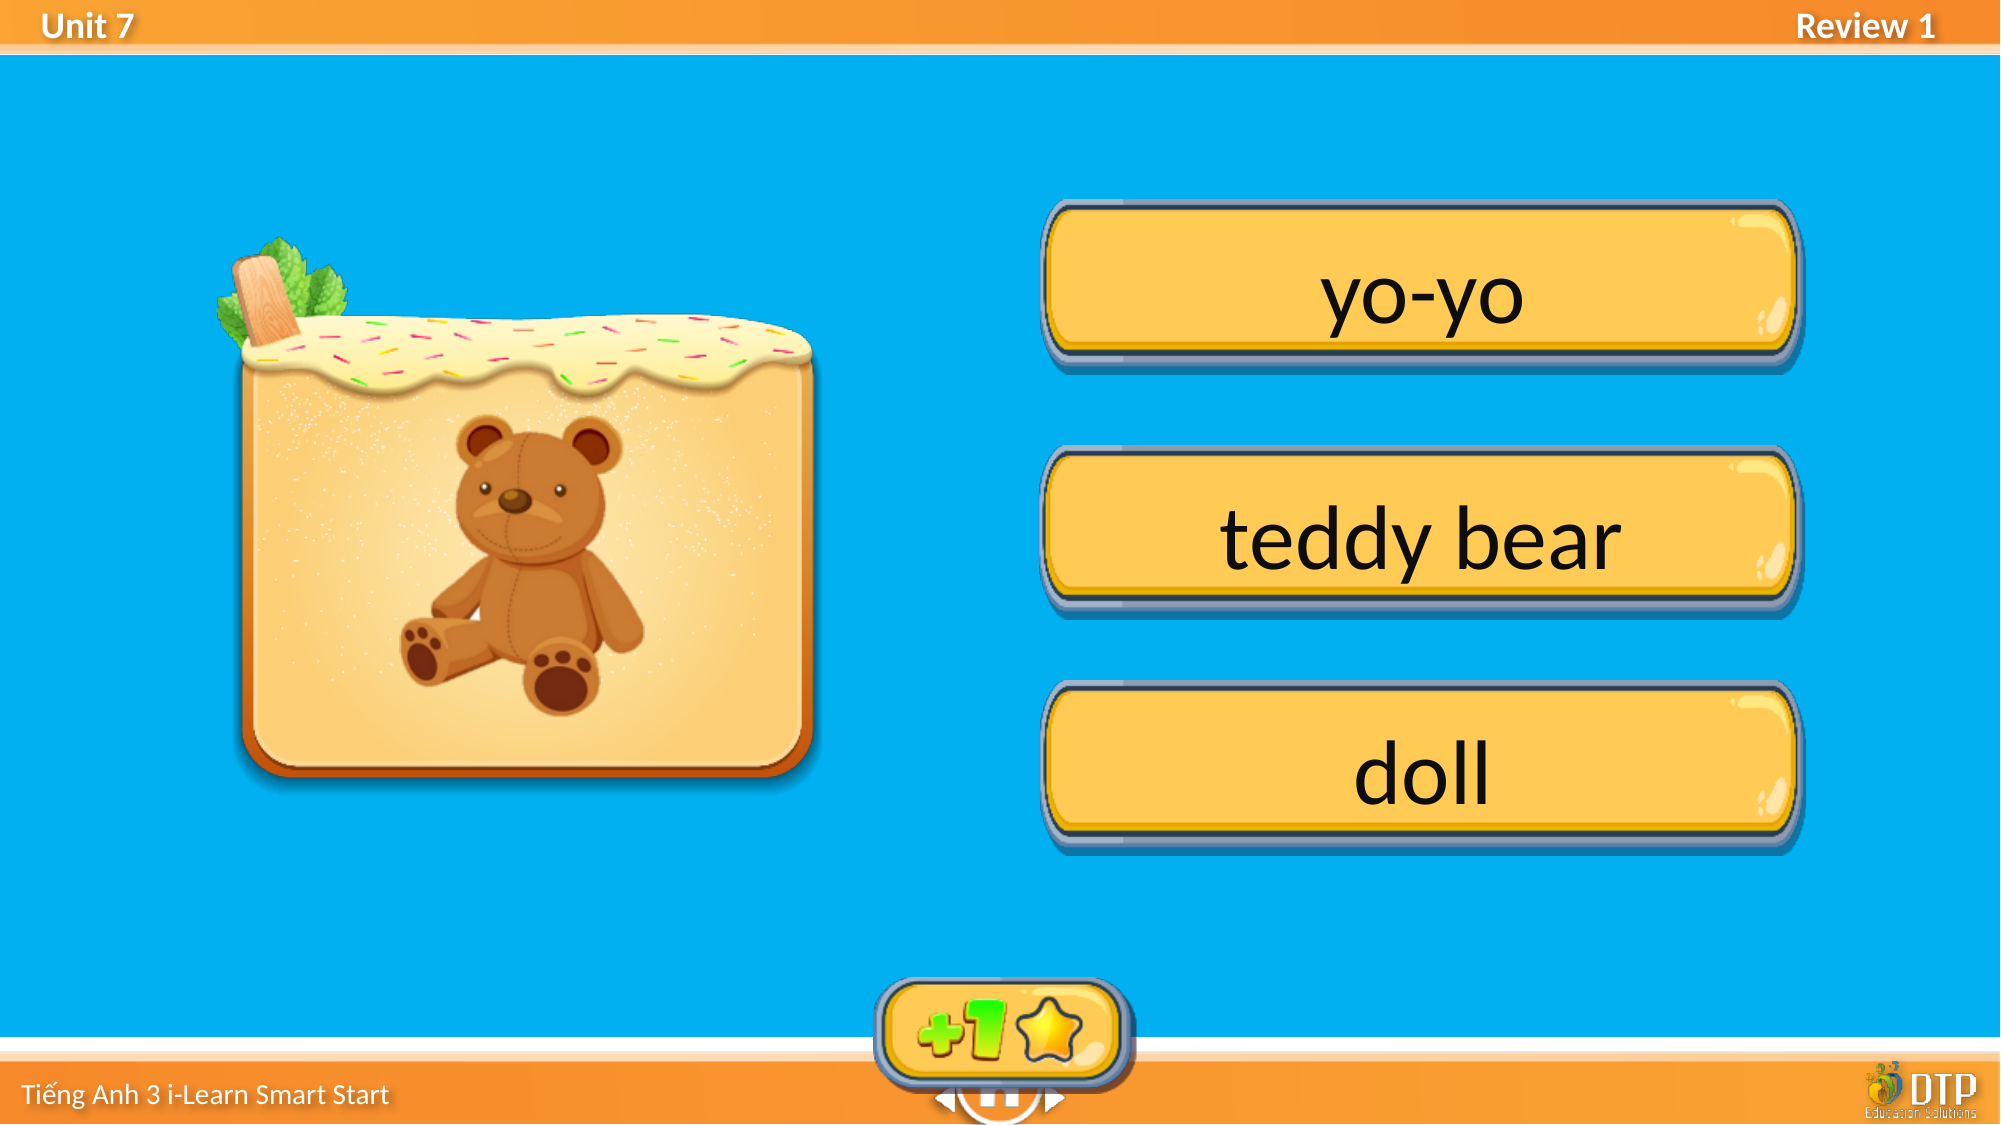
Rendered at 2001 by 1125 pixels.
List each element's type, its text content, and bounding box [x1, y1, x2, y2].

text_box yo-yo [1038, 197, 1808, 376]
picture [217, 238, 814, 778]
text_box doll [1038, 679, 1808, 858]
text_box teddy bear [1037, 443, 1807, 622]
picture [0, 978, 2000, 1125]
picture [0, 0, 2000, 54]
text_box [0, 55, 2000, 1037]
